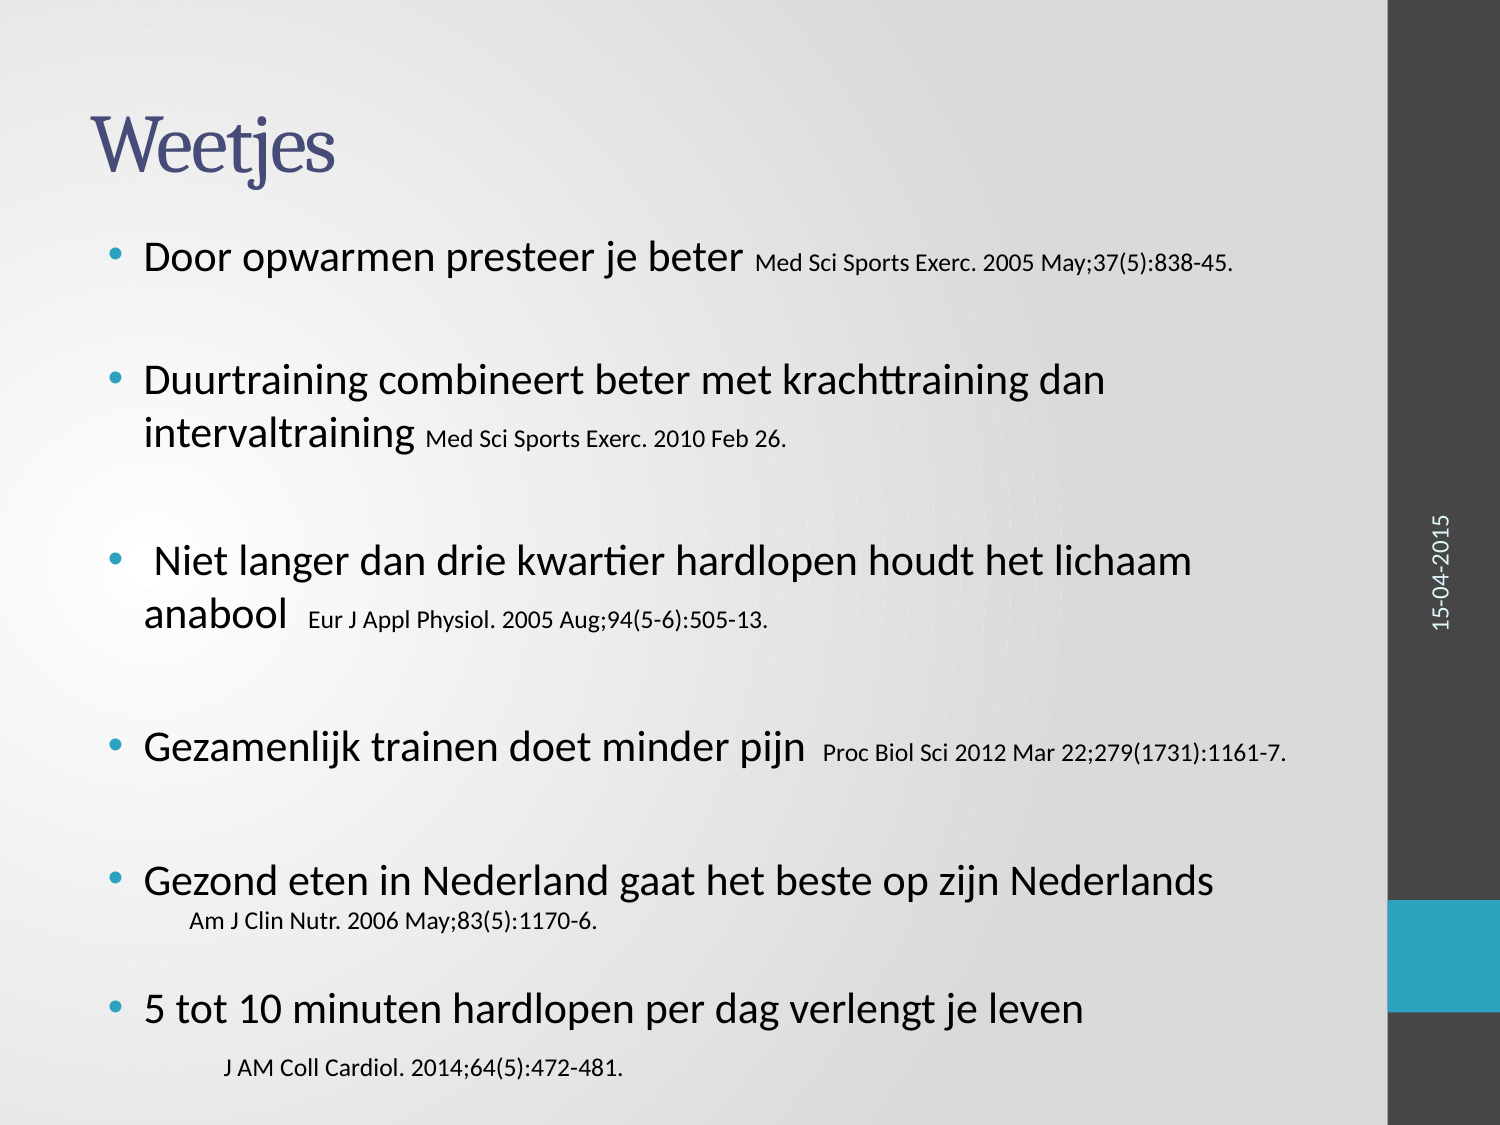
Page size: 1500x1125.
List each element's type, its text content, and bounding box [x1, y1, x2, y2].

footer 15-04-2015 [1408, 500, 1469, 889]
list Door opwarmen presteer je beter Med Sci Sports Exerc. 2005 May;37(5):838-45. Duurtraining combineert beter met krachttraining dan intervaltraining Med Sci Sports Exerc. 2010 Feb 26. Niet langer dan drie kwartier hardlopen houdt het lichaam anabool Eur J Appl Physiol. 2005 Aug;94(5-6):505-13. Gezamenlijk trainen doet minder pijn Proc Biol Sci 2012 Mar 22;279(1731):1161-7. Gezond eten in Nederland gaat het beste op zijn Nederlands Am J Clin Nutr. 2006 May;83(5):1170-6. 5 tot 10 minuten hardlopen per dag verlengt je leven J AM Coll Cardiol. 2014;64(5):472-481. [75, 219, 1325, 1094]
title Weetjes [75, 45, 1325, 219]
